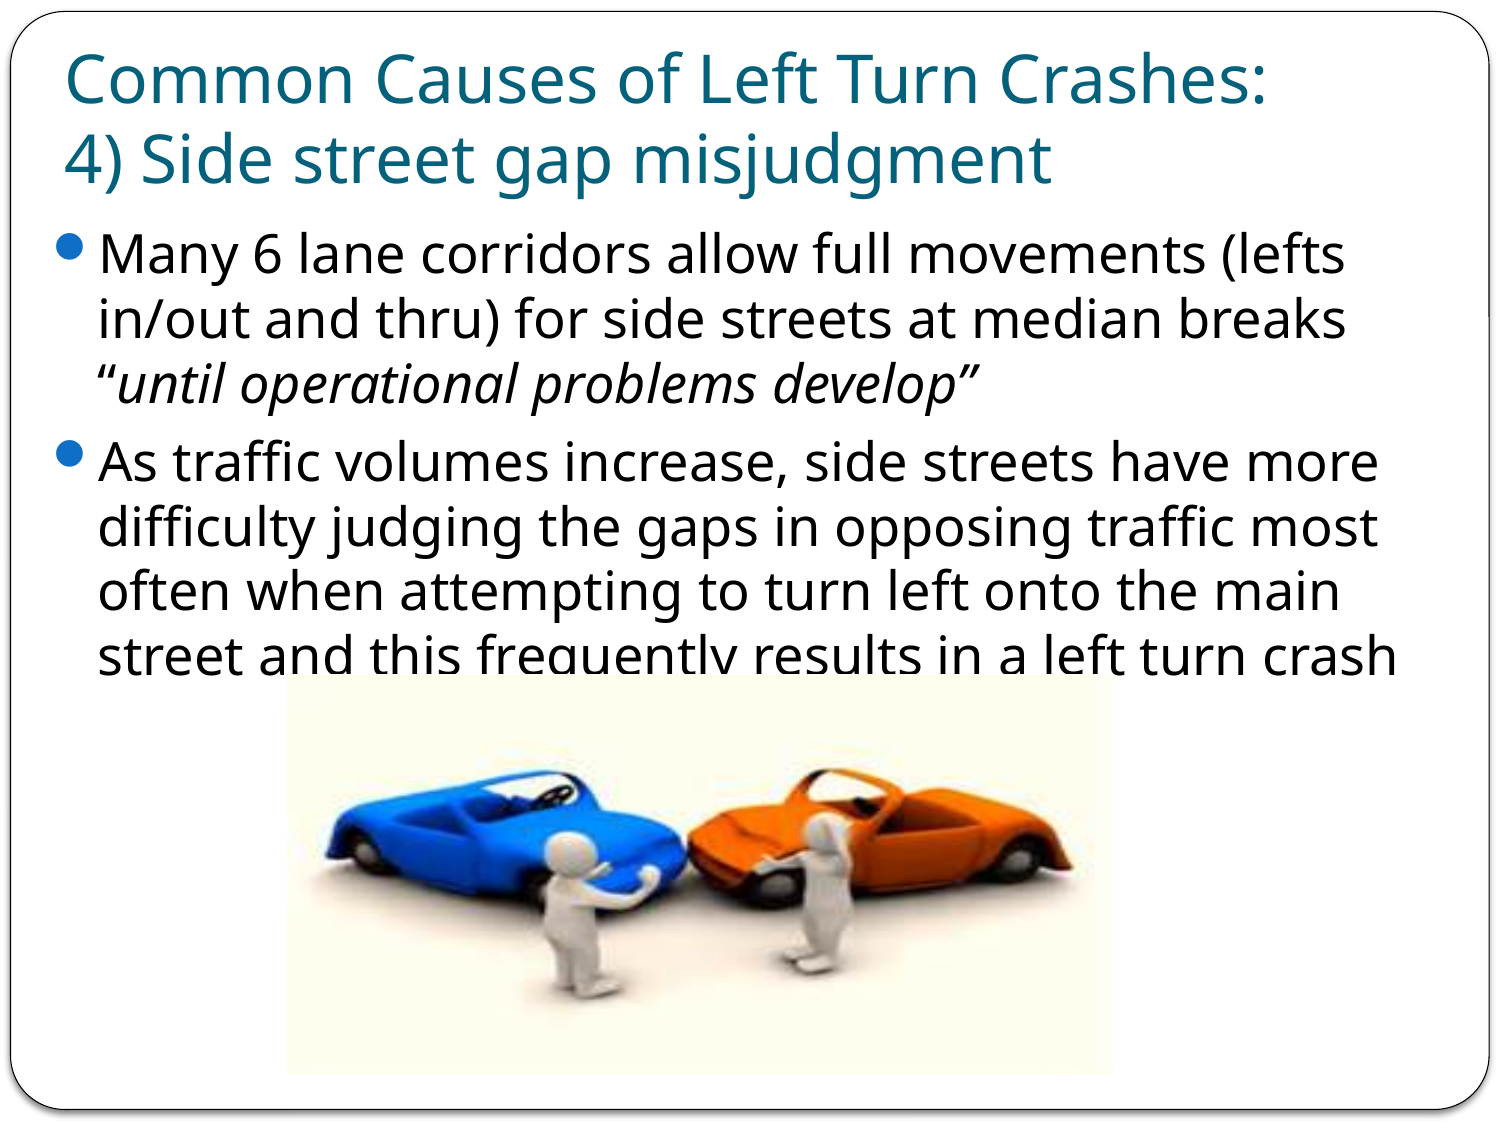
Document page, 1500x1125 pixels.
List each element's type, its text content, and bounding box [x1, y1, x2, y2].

picture [287, 674, 1113, 1076]
list Many 6 lane corridors allow full movements (lefts in/out and thru) for side streets at median breaks “until operational problems develop” As traffic volumes increase, side streets have more difficulty judging the gaps in opposing traffic most often when attempting to turn left onto the main street and this frequently results in a left turn crash [37, 212, 1425, 725]
title Common Causes of Left Turn Crashes: 4) Side street gap misjudgment [50, 24, 1425, 212]
